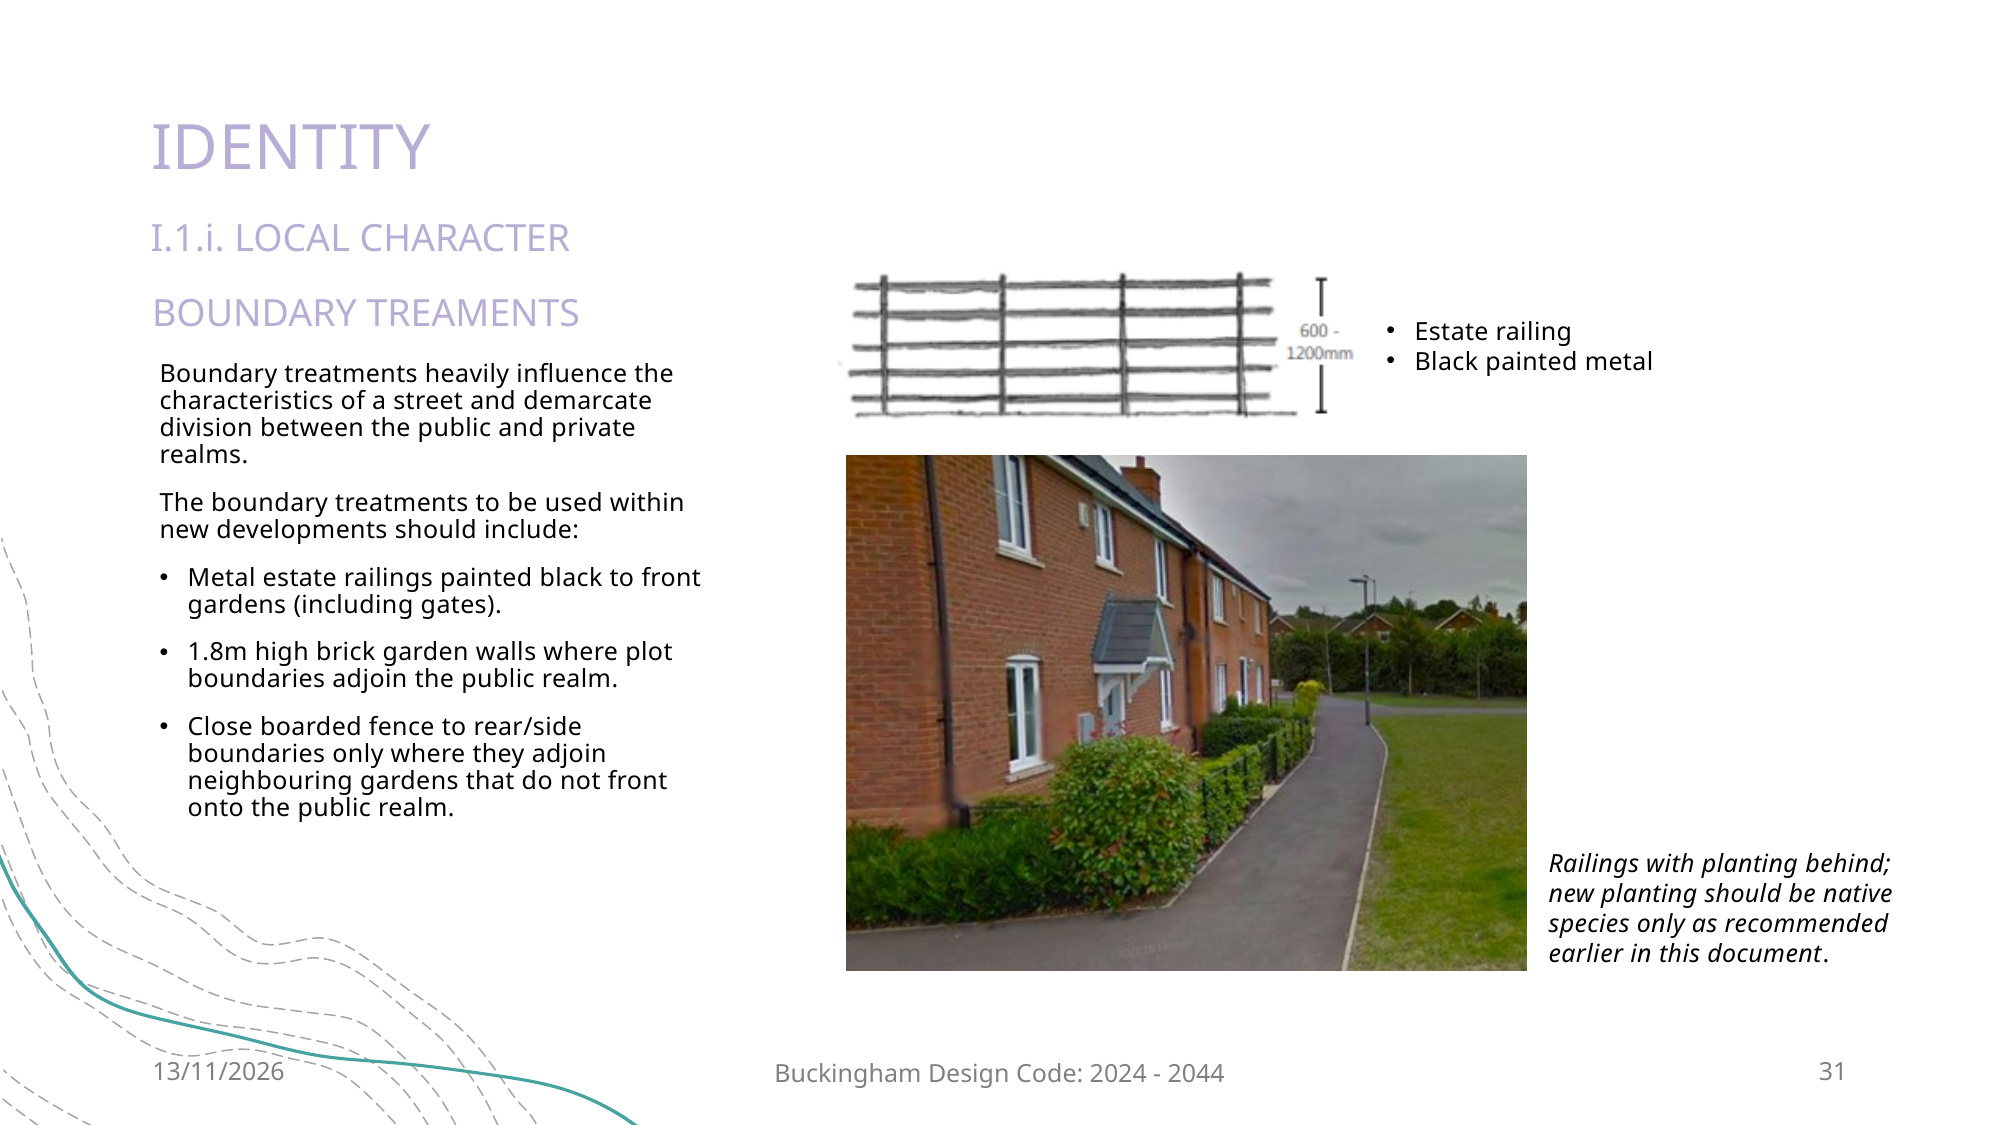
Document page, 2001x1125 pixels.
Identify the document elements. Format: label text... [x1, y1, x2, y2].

footer Buckingham Design Code: 2024 - 2044 [662, 1042, 1338, 1103]
list Boundary treatments heavily influence the characteristics of a street and demarcate division between the public and private realms. The boundary treatments to be used within new developments should include: Metal estate railings painted black to front gardens (including gates). 1.8m high brick garden walls where plot boundaries adjoin the public realm. Close boarded fence to rear/side boundaries only where they adjoin neighbouring gardens that do not front onto the public realm. [159, 361, 709, 877]
text_box BOUNDARY TREAMENTS [137, 281, 831, 342]
text_box IDENTITY [135, 40, 709, 206]
text_box Estate railing Black painted metal [1386, 315, 1746, 399]
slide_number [137, 1042, 588, 1103]
list Railings with planting behind; new planting should be native species only as recommended earlier in this document. [1548, 847, 1908, 972]
picture [831, 257, 1359, 438]
text_box I.1.i. LOCAL CHARACTER [135, 206, 1105, 267]
slide_number 31 [1412, 1042, 1863, 1103]
picture [846, 455, 1527, 972]
